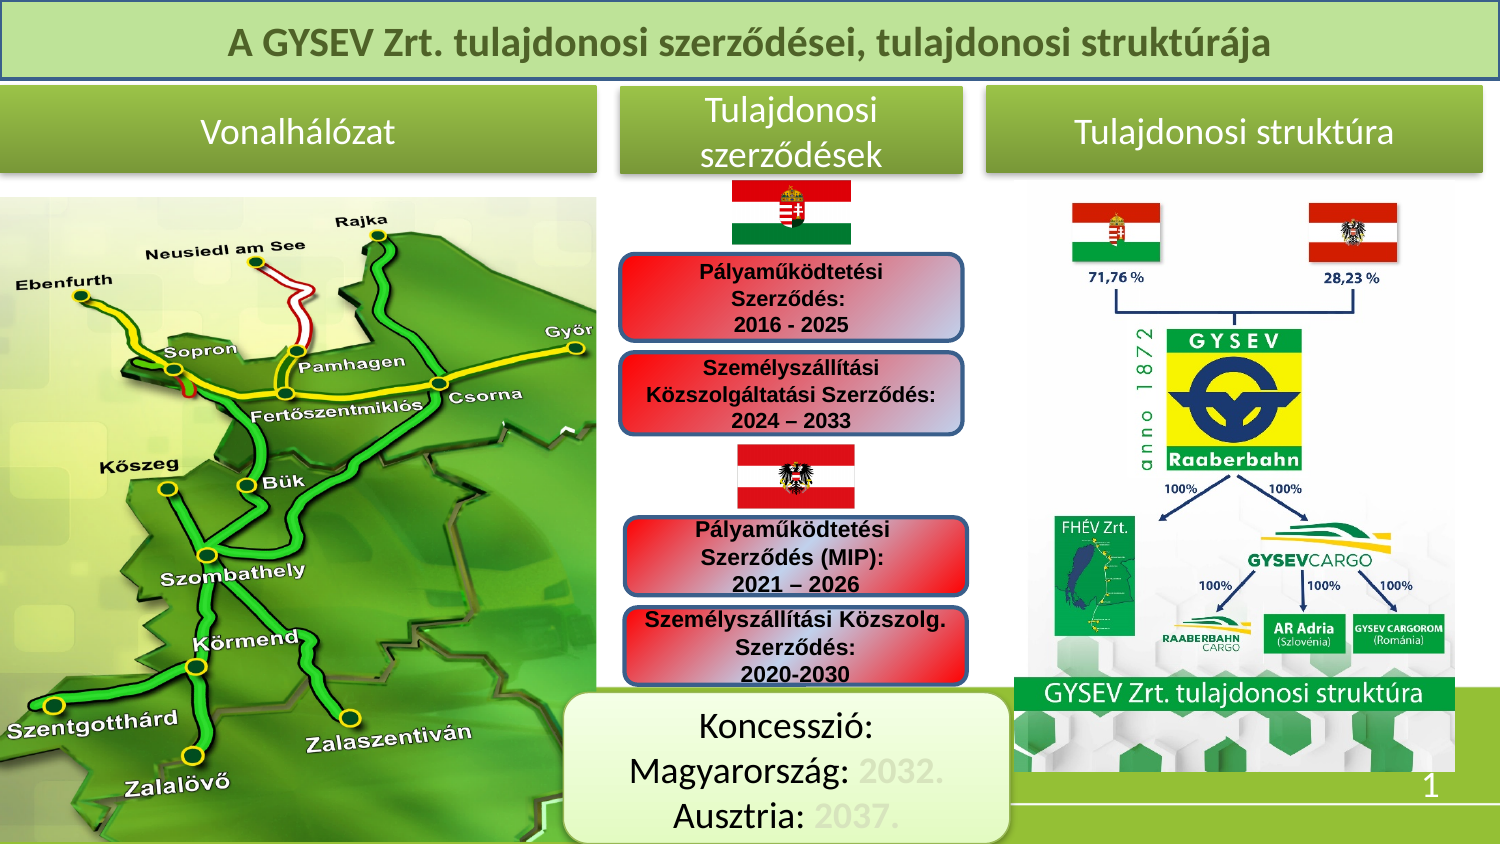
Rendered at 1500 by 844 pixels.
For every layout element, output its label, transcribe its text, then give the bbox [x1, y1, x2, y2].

text_box Személyszállítási Közszolgáltatási Szerződés: 2024 – 2033 [620, 352, 963, 435]
text_box Pályaműködtetési Szerződés (MIP): 2021 – 2026 [624, 517, 968, 596]
text_box 11 [1459, 714, 1464, 760]
picture [0, 81, 1500, 844]
text_box Tulajdonosi struktúra [986, 85, 1483, 173]
text_box A GYSEV Zrt. tulajdonosi szerződései, tulajdonosi struktúrája [0, 0, 1500, 81]
text_box Személyszállítási Közszolg. Szerződés: 2020-2030 [624, 607, 967, 685]
text_box Tulajdonosi szerződések [620, 86, 963, 174]
text_box Vonalhálózat [0, 85, 597, 173]
text_box Koncesszió: Magyarország: 2032. Ausztria: 2037. [600, 691, 1011, 844]
text_box Pályaműködtetési Szerződés: 2016 - 2025 [620, 253, 963, 341]
